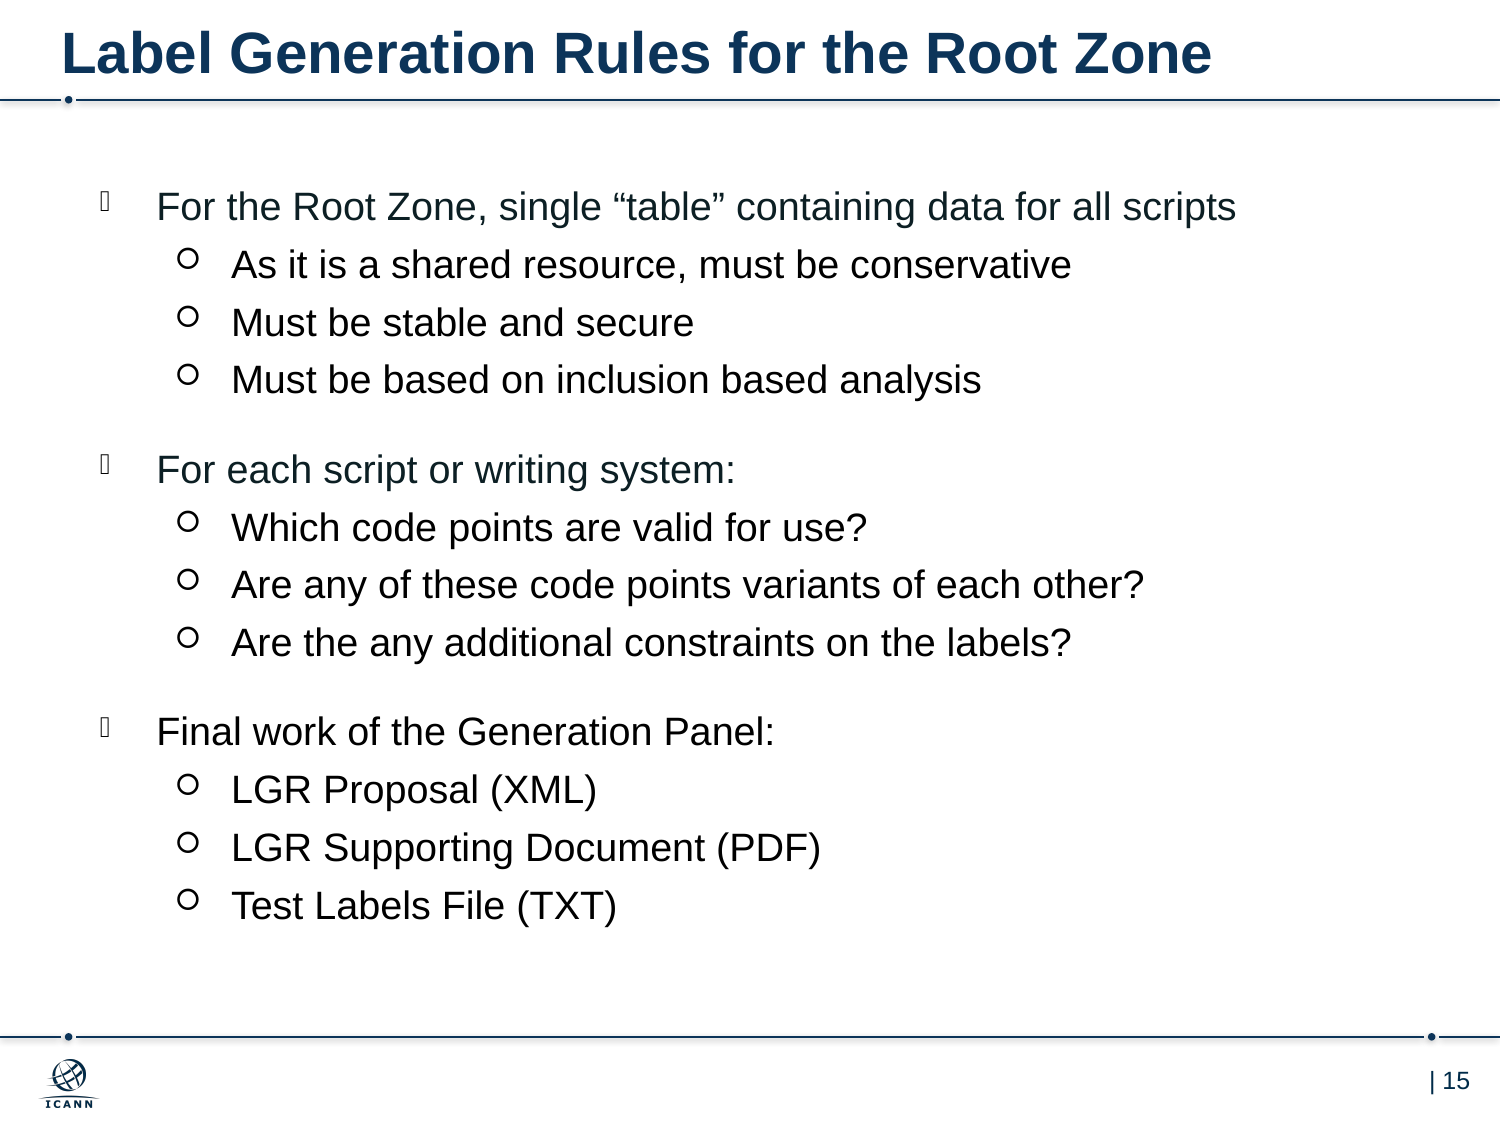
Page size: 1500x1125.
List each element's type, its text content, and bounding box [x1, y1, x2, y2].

list For the Root Zone, single “table” containing data for all scripts As it is a shared resource, must be conservative Must be stable and secure Must be based on inclusion based analysis For each script or writing system: Which code points are valid for use? Are any of these code points variants of each other? Are the any additional constraints on the labels? Final work of the Generation Panel: LGR Proposal (XML) LGR Supporting Document (PDF) Test Labels File (TXT) [99, 180, 1398, 931]
title Label Generation Rules for the Root Zone [61, 7, 1376, 82]
picture [38, 1059, 100, 1108]
